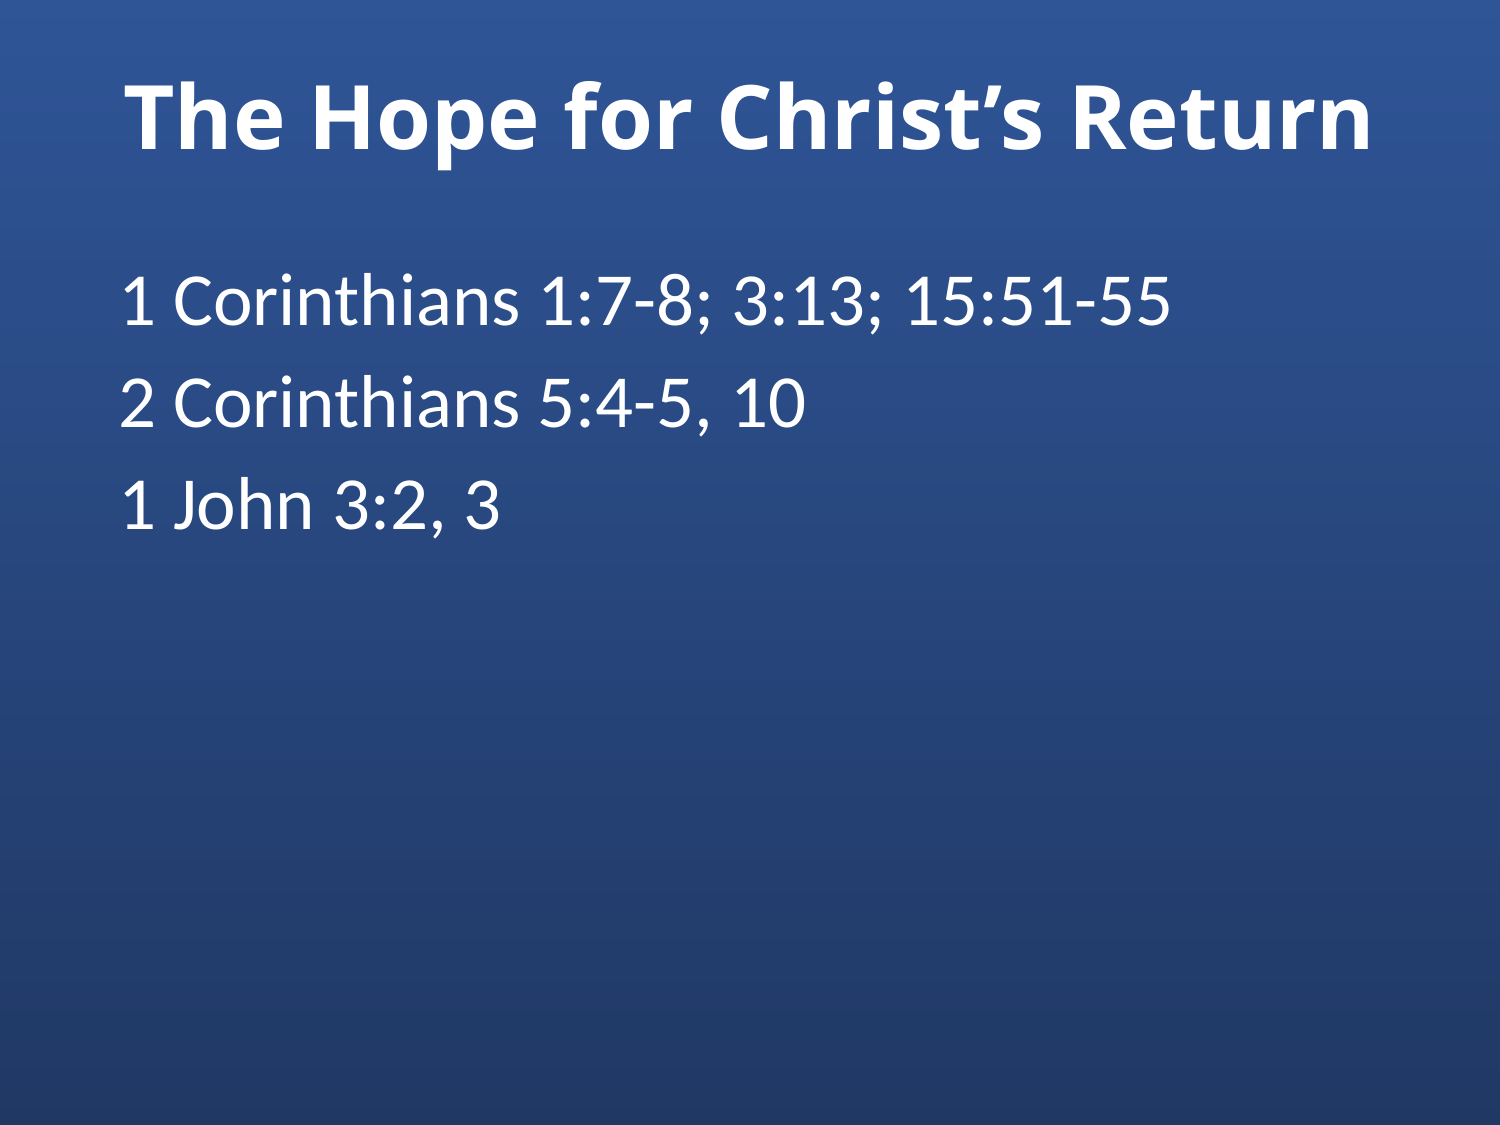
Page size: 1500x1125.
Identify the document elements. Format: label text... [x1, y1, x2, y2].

list 1 Corinthians 1:7-8; 3:13; 15:51-55 2 Corinthians 5:4-5, 10 1 John 3:2, 3 [103, 253, 1397, 1106]
title The Hope for Christ’s Return [103, 16, 1397, 225]
